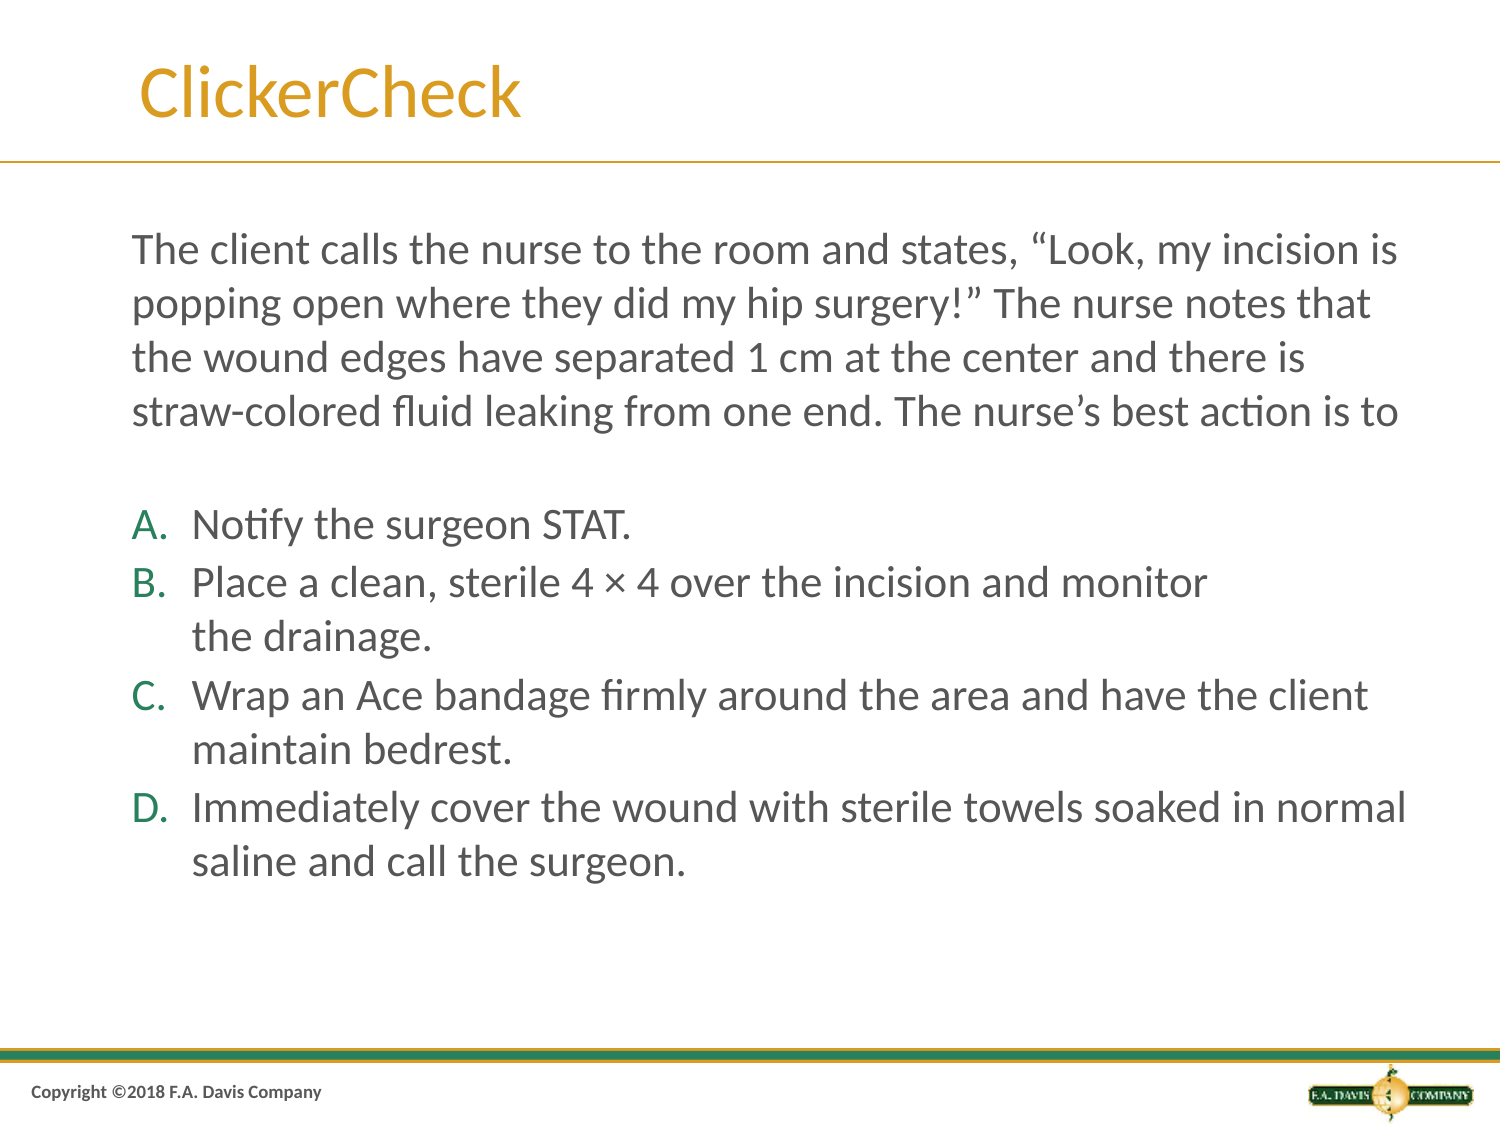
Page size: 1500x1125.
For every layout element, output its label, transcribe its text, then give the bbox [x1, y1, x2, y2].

picture [1308, 1064, 1474, 1124]
list The client calls the nurse to the room and states, “Look, my incision is popping open where they did my hip surgery!” The nurse notes that the wound edges have separated 1 cm at the center and there is straw-colored fluid leaking from one end. The nurse’s best action is to Notify the surgeon STAT. Place a clean, sterile 4 × 4 over the incision and monitor the drainage. Wrap an Ace bandage firmly around the area and have the client maintain bedrest. Immediately cover the wound with sterile towels soaked in normal saline and call the surgeon. [75, 212, 1425, 955]
title ClickerCheck [124, 44, 1475, 142]
